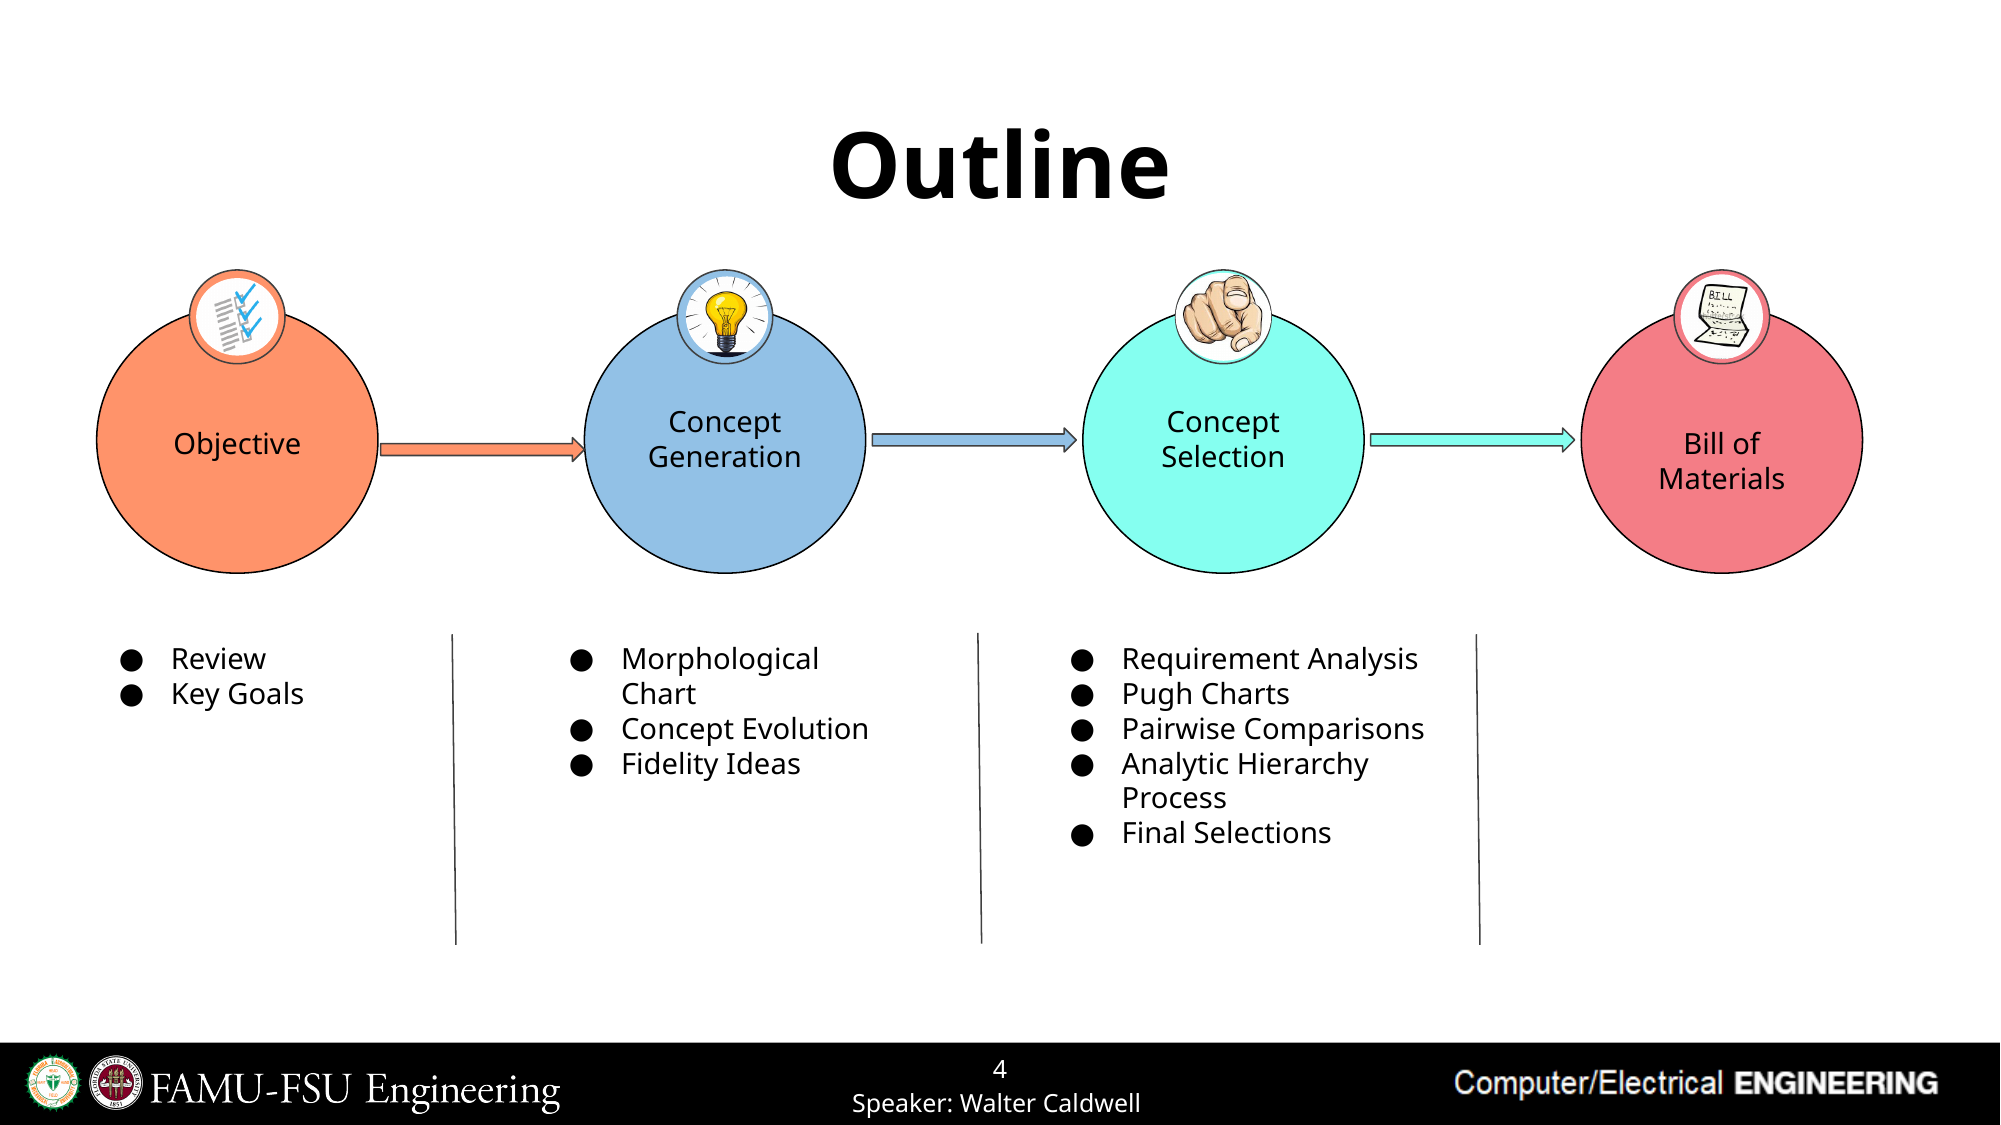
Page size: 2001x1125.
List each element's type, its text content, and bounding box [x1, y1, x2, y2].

text_box [96, 314, 378, 574]
picture [1418, 1059, 1968, 1112]
text_box [1082, 316, 1365, 574]
text_box [1370, 428, 1575, 452]
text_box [977, 632, 982, 944]
text_box Concept Generation [607, 387, 843, 448]
text_box [705, 269, 745, 274]
text_box Review Key Goals [80, 625, 389, 958]
picture [685, 276, 769, 358]
text_box Requirement Analysis Pugh Charts Pairwise Comparisons Analytic Hierarchy Process Final Selections [1031, 625, 1453, 958]
picture [1175, 272, 1272, 361]
title Outline [137, 59, 1863, 278]
picture [1680, 274, 1764, 360]
text_box [584, 314, 866, 574]
slide_number ‹#› Speaker: Walter Caldwell [774, 1055, 1225, 1116]
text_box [1476, 634, 1481, 946]
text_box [451, 634, 457, 946]
text_box Bill of Materials [1604, 409, 1840, 470]
text_box Objective [119, 409, 355, 470]
picture [195, 277, 279, 356]
text_box [872, 428, 1077, 452]
text_box Morphological Chart Concept Evolution Fidelity Ideas [531, 625, 903, 958]
text_box [213, 269, 261, 276]
picture [24, 1053, 560, 1114]
text_box Concept Selection [1105, 387, 1341, 448]
text_box [380, 437, 585, 462]
text_box [1581, 314, 1863, 574]
